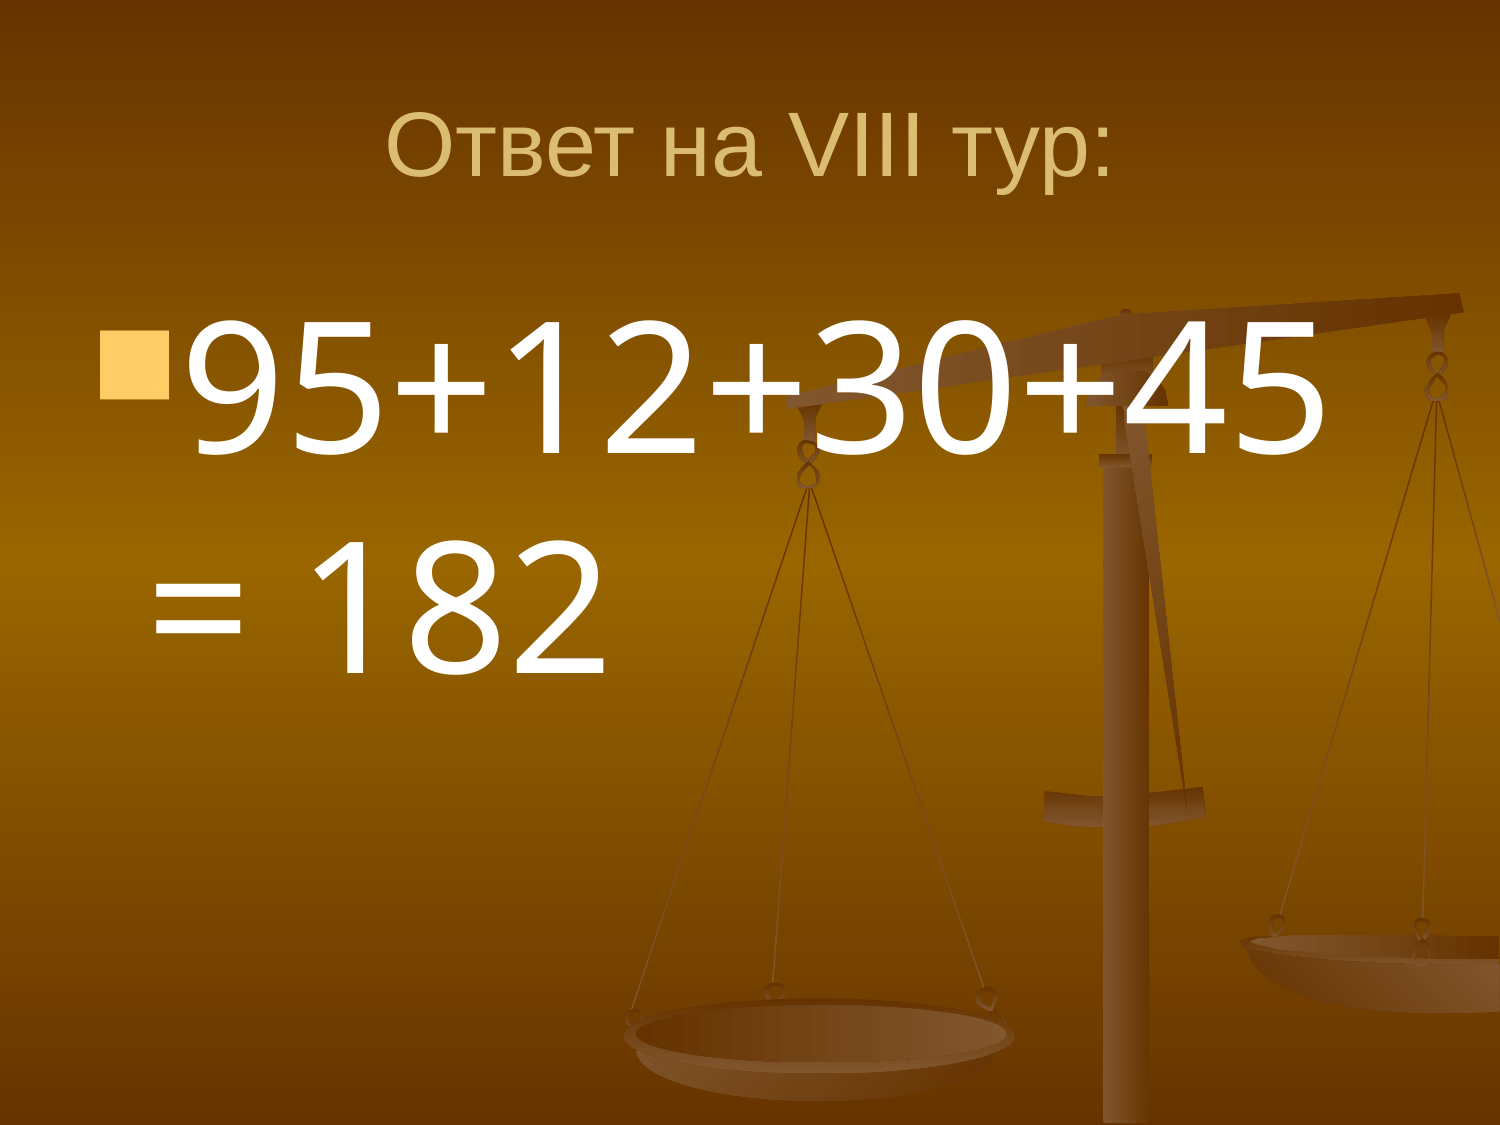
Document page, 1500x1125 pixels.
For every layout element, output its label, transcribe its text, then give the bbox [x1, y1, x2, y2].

title Ответ на VIII тур: [75, 45, 1425, 234]
list 95+12+30+45 = 182 [75, 262, 1425, 1006]
